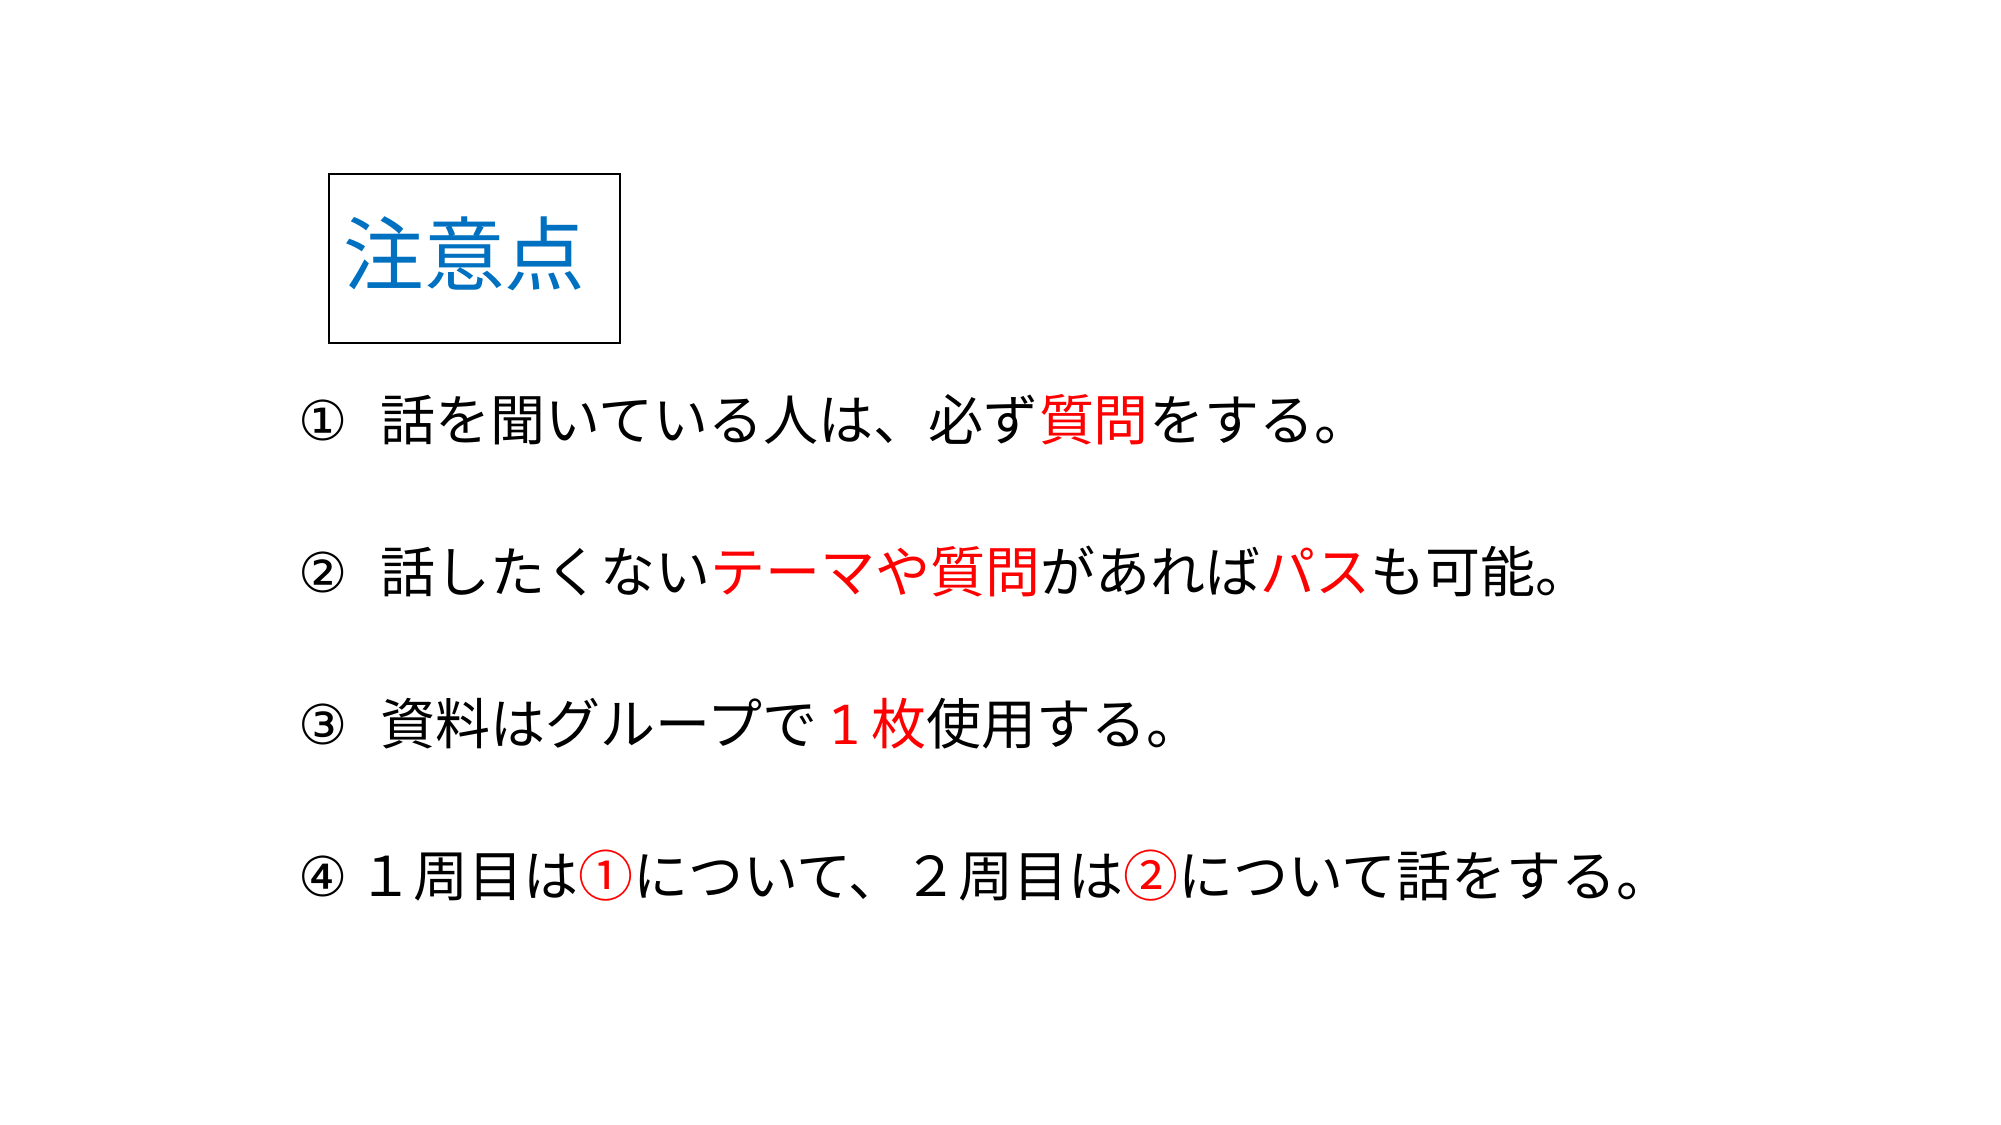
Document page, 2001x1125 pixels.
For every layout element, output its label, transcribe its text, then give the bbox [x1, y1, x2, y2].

title 注意点 [328, 173, 621, 344]
list 話を聞いている人は、必ず質問をする。 話したくないテーマや質問があればパスも可能。 資料はグループで1枚使用する。 １周目は①について、２周目は②について話をする。 [283, 385, 1805, 922]
